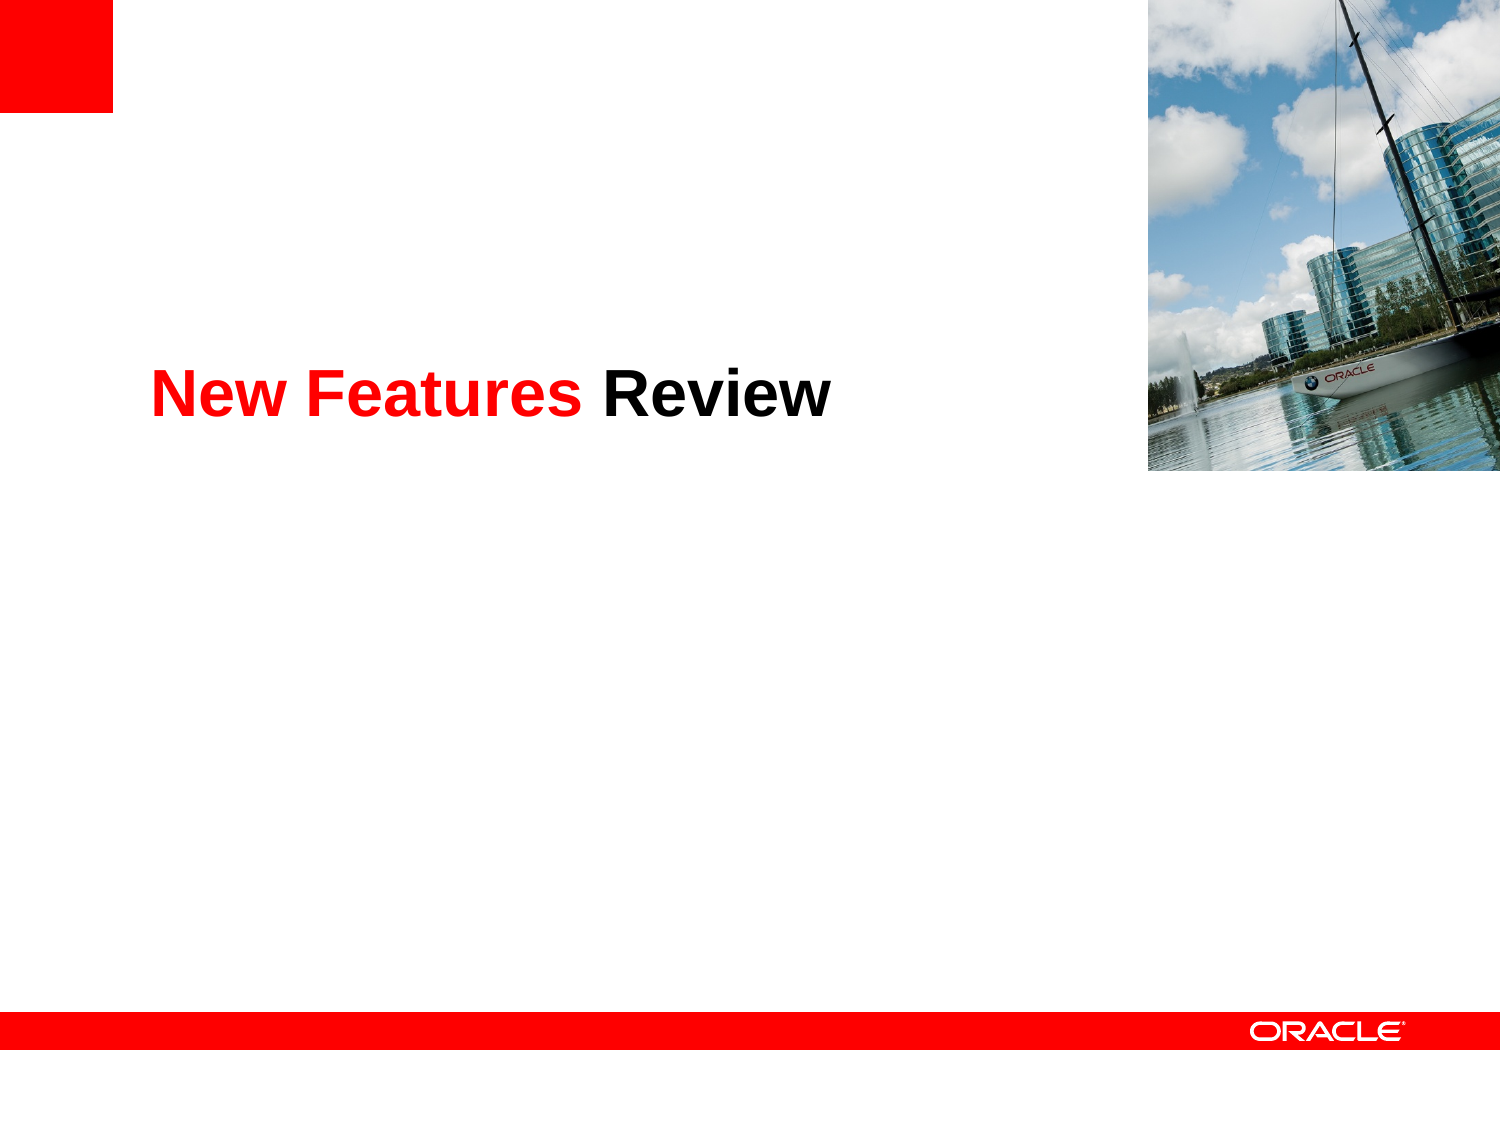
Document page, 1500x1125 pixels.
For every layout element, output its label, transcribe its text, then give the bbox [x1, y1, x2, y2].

picture [1147, 0, 1500, 471]
picture [0, 1012, 1500, 1050]
text_box New Features Review [150, 349, 960, 430]
picture [0, 0, 113, 113]
